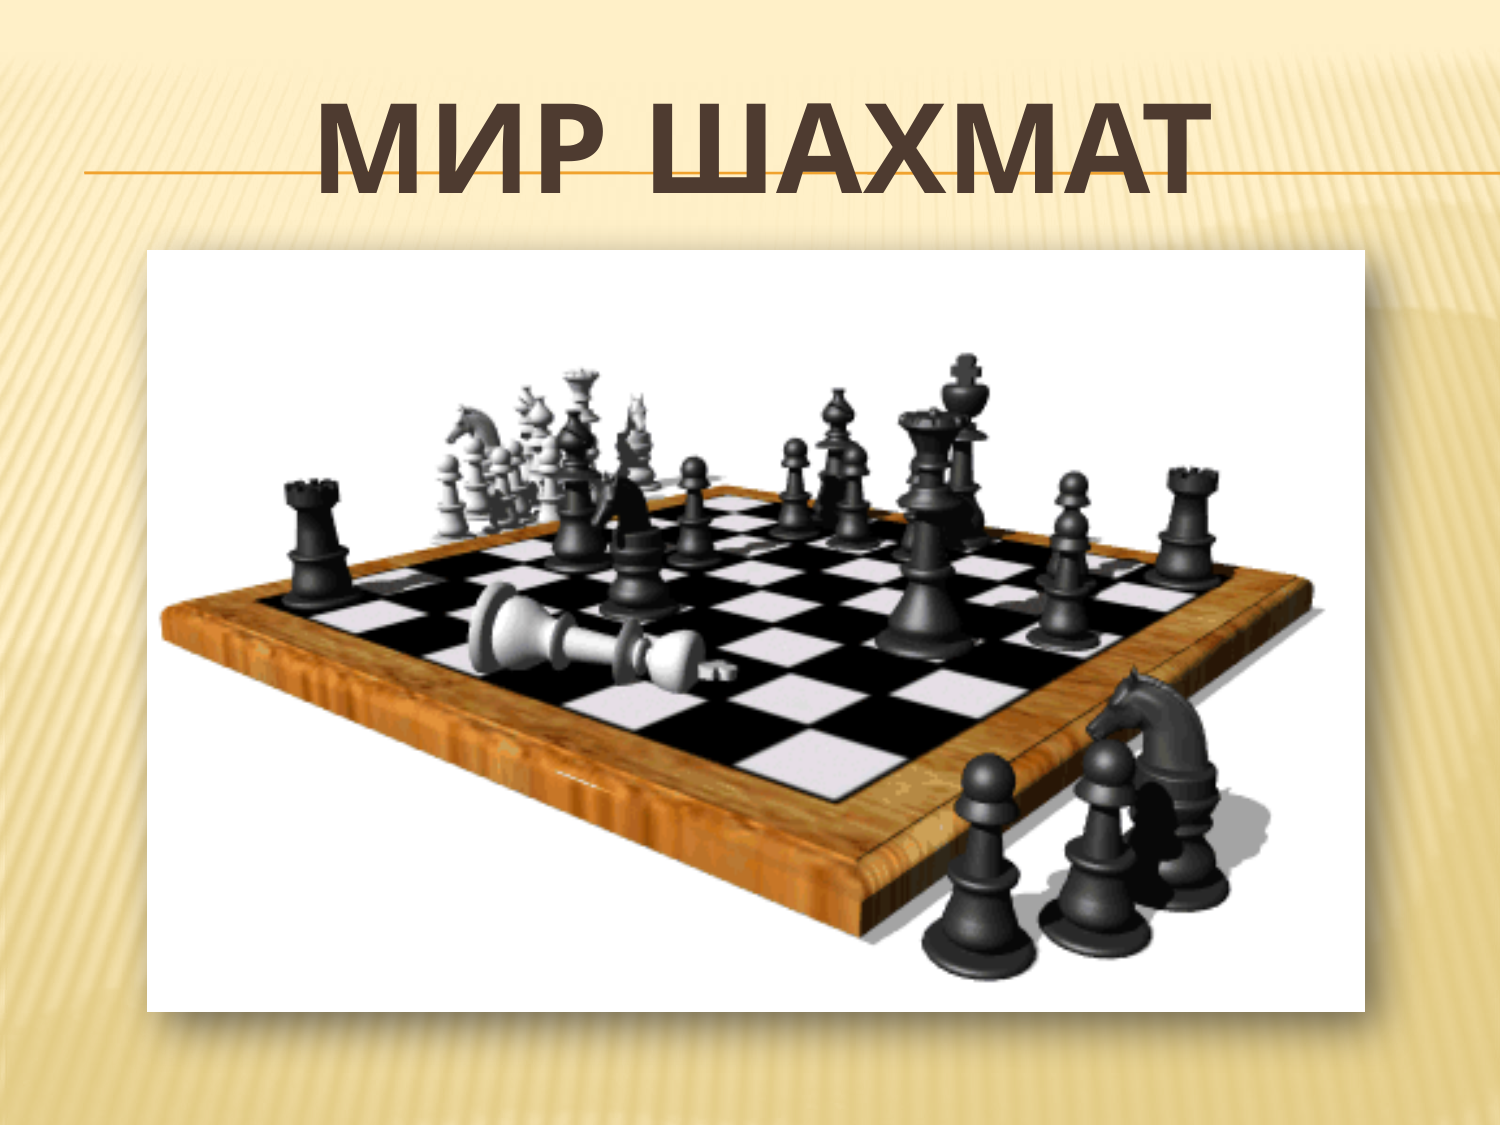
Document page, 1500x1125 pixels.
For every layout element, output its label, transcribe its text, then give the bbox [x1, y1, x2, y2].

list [147, 250, 1365, 1012]
title МИР ШАХМАТ [50, 75, 1475, 213]
